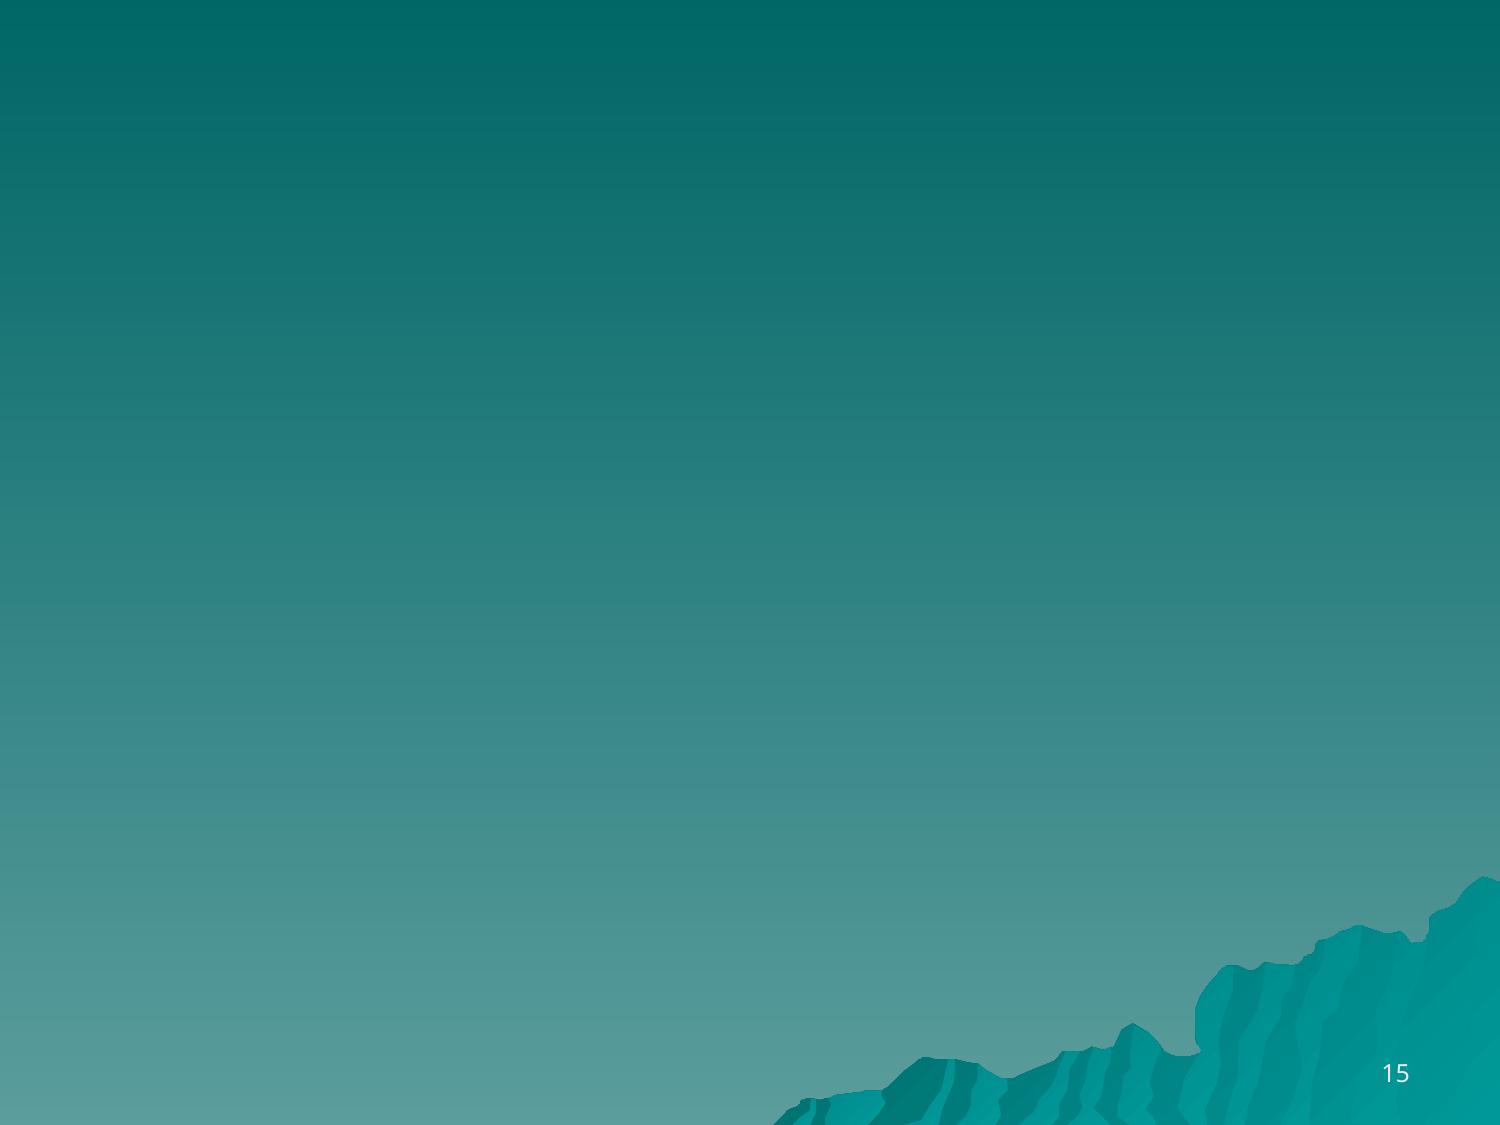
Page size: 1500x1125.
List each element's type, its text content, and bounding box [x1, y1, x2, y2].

slide_number 15 [1074, 1023, 1426, 1100]
